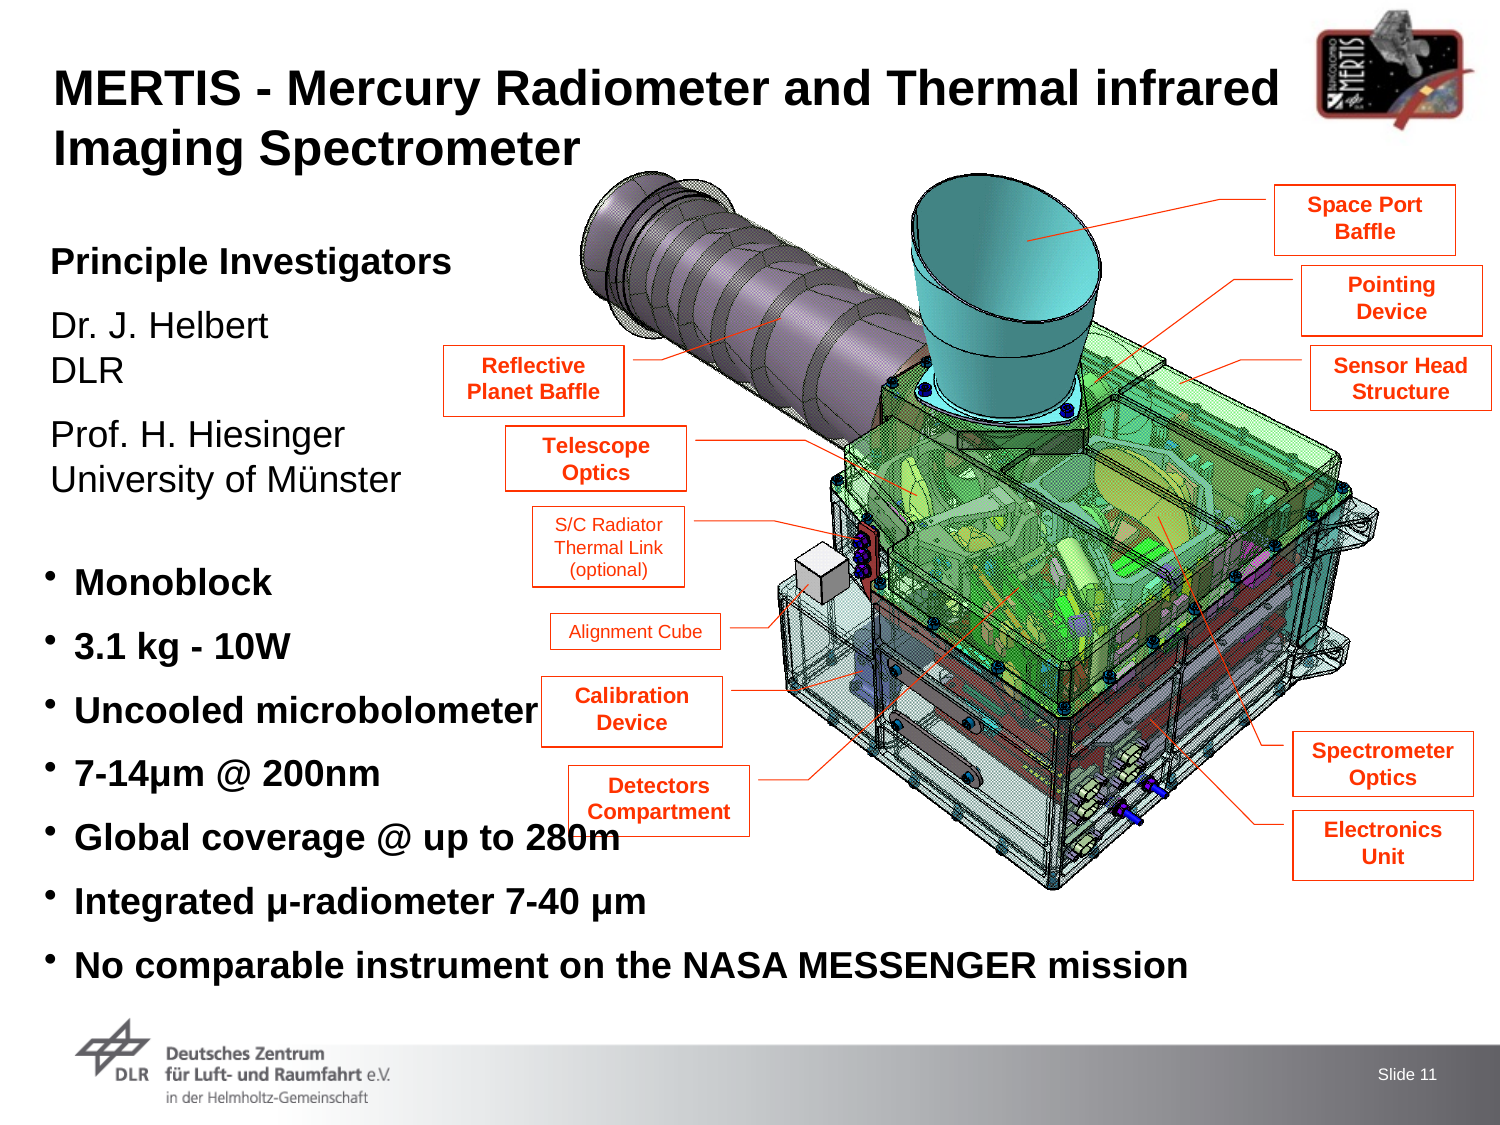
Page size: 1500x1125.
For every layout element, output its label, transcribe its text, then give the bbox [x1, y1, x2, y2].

picture [0, 1014, 1500, 1125]
picture [442, 0, 1500, 901]
title MERTIS - Mercury Radiometer and Thermal infrared Imaging Spectrometer [53, 54, 1282, 197]
text_box Monoblock 3.1 kg - 10W Uncooled microbolometer 7-14μm @ 200nm Global coverage @ up to 280m Integrated μ-radiometer 7-40 μm No comparable instrument on the NASA MESSENGER mission [29, 550, 1353, 994]
text_box Principle Investigators Dr. J. Helbert DLR Prof. H. Hiesinger University of Münster [35, 229, 437, 507]
